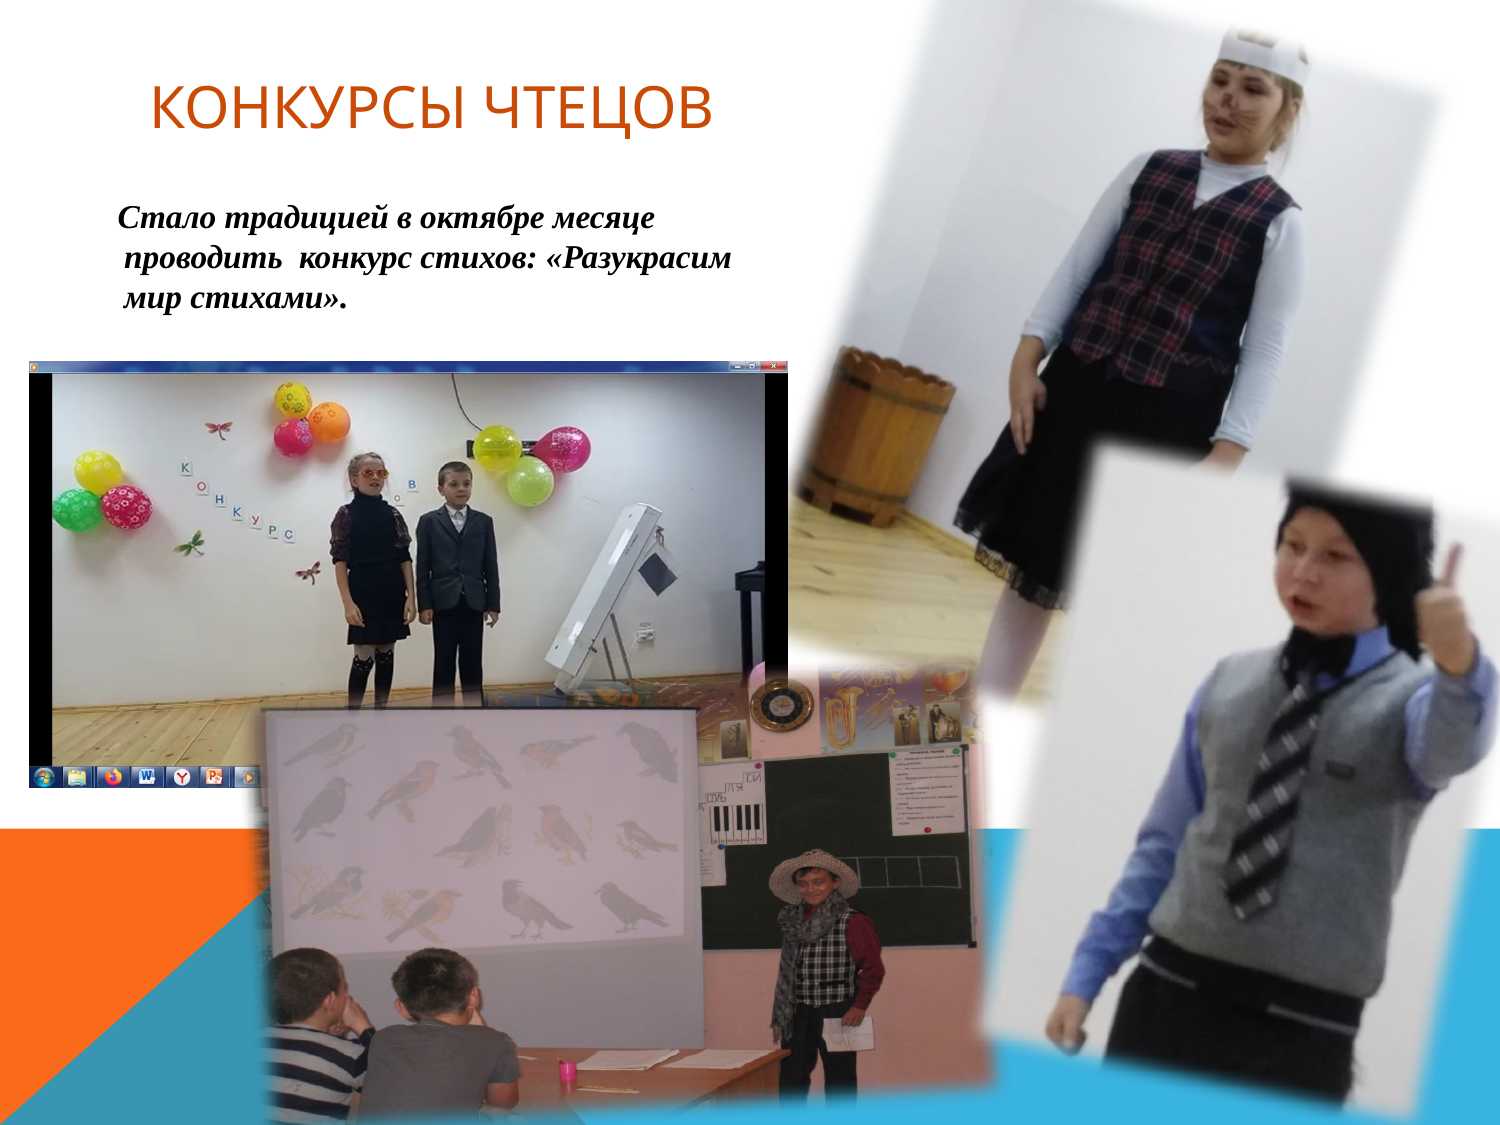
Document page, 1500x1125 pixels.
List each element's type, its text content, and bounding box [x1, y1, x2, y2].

picture [29, 0, 1500, 1125]
text_box Стало традицией в октябре месяце проводить конкурс стихов: «Разукрасим мир стихами». [53, 188, 775, 360]
text_box Конкурсы чтецов [134, 59, 813, 150]
